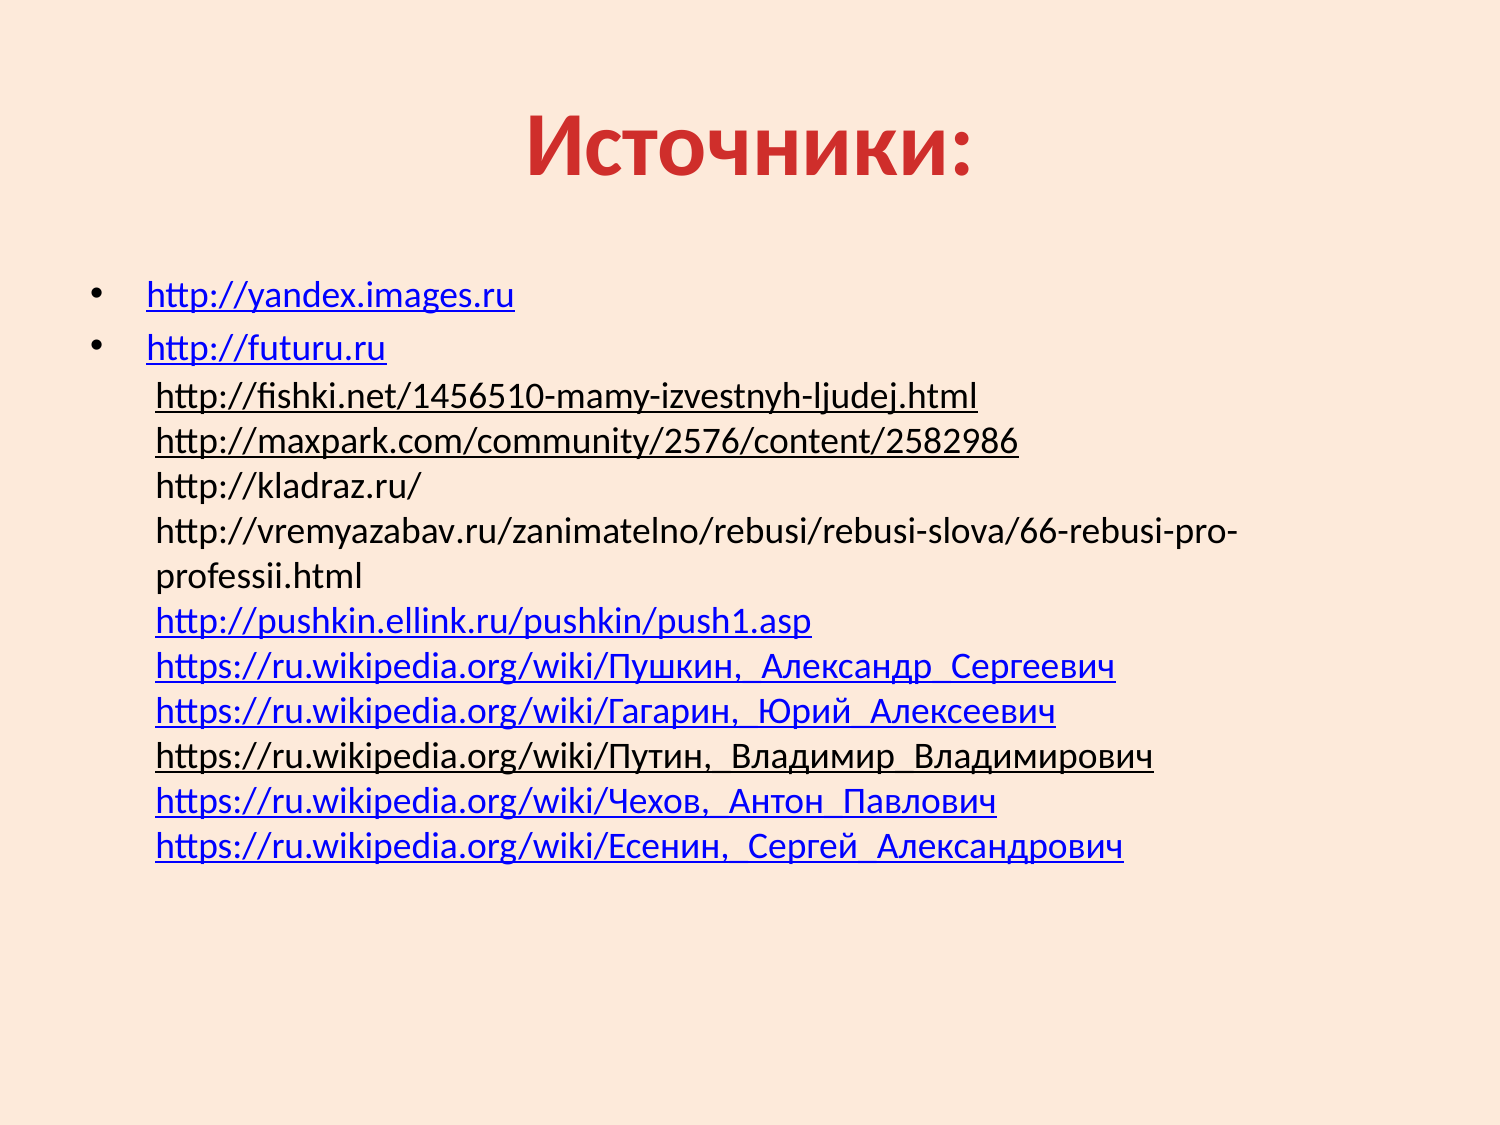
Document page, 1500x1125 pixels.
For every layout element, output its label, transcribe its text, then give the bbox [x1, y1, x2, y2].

text_box http://fishki.net/1456510-mamy-izvestnyh-ljudej.html http://maxpark.com/community/2576/content/2582986 http://kladraz.ru/ http://vremyazabav.ru/zanimatelno/rebusi/rebusi-slova/66-rebusi-pro-professii.html http://pushkin.ellink.ru/pushkin/push1.asp https://ru.wikipedia.org/wiki/Пушкин,_Александр_Сергеевич https://ru.wikipedia.org/wiki/Гагарин,_Юрий_Алексеевич https://ru.wikipedia.org/wiki/Путин,_Владимир_Владимирович https://ru.wikipedia.org/wiki/Чехов,_Антон_Павлович https://ru.wikipedia.org/wiki/Есенин,_Сергей_Александрович [140, 363, 1278, 918]
title Источники: [75, 45, 1425, 233]
list http://yandex.images.ru http://futuru.ru [75, 262, 1425, 1005]
